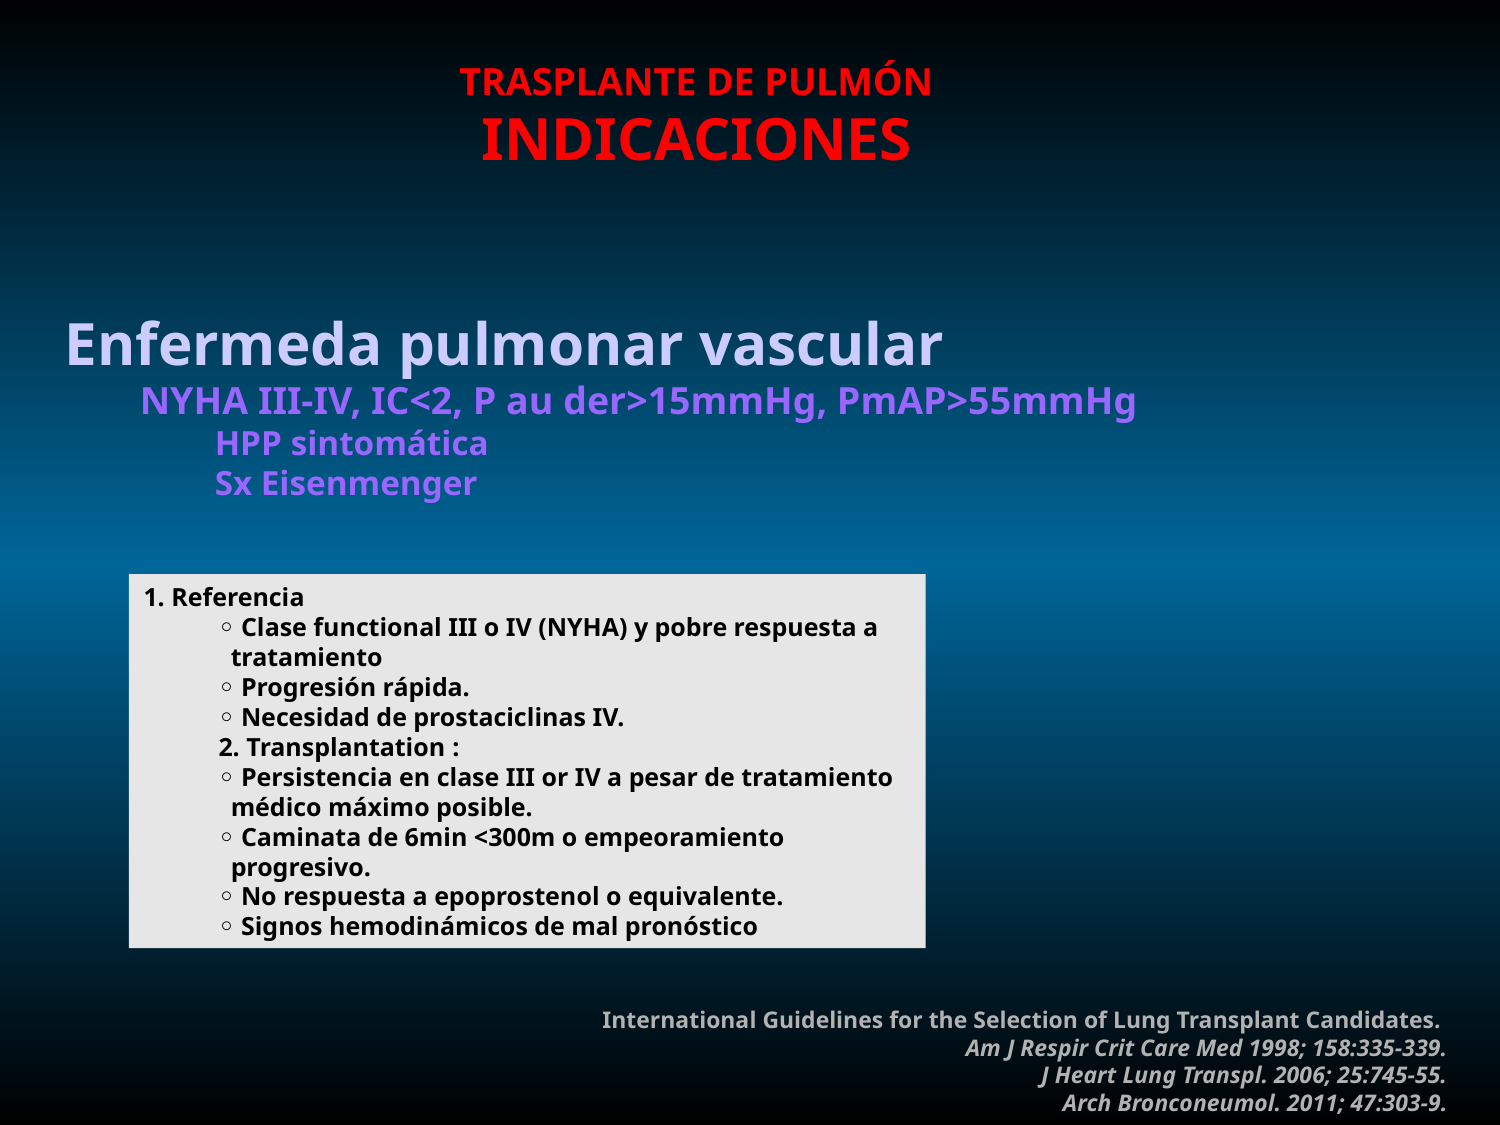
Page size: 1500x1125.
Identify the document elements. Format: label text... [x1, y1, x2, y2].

text_box Enfermeda pulmonar vascular NYHA III-IV, IC<2, P au der>15mmHg, PmAP>55mmHg HPP sintomática Sx Eisenmenger [49, 299, 1250, 555]
text_box International Guidelines for the Selection of Lung Transplant Candidates. Am J Respir Crit Care Med 1998; 158:335-339. J Heart Lung Transpl. 2006; 25:745-55. Arch Bronconeumol. 2011; 47:303-9. [585, 998, 1463, 1124]
text_box TRASPLANTE DE PULMÓN INDICACIONES [444, 50, 949, 180]
text_box 1. Referencia ◦ Clase functional III o IV (NYHA) y pobre respuesta a tratamiento ◦ Progresión rápida. ◦ Necesidad de prostaciclinas IV. 2. Transplantation : ◦ Persistencia en clase III or IV a pesar de tratamiento médico máximo posible. ◦ Caminata de 6min <300m o empeoramiento progresivo. ◦ No respuesta a epoprostenol o equivalente. ◦ Signos hemodinámicos de mal pronóstico [128, 574, 926, 949]
